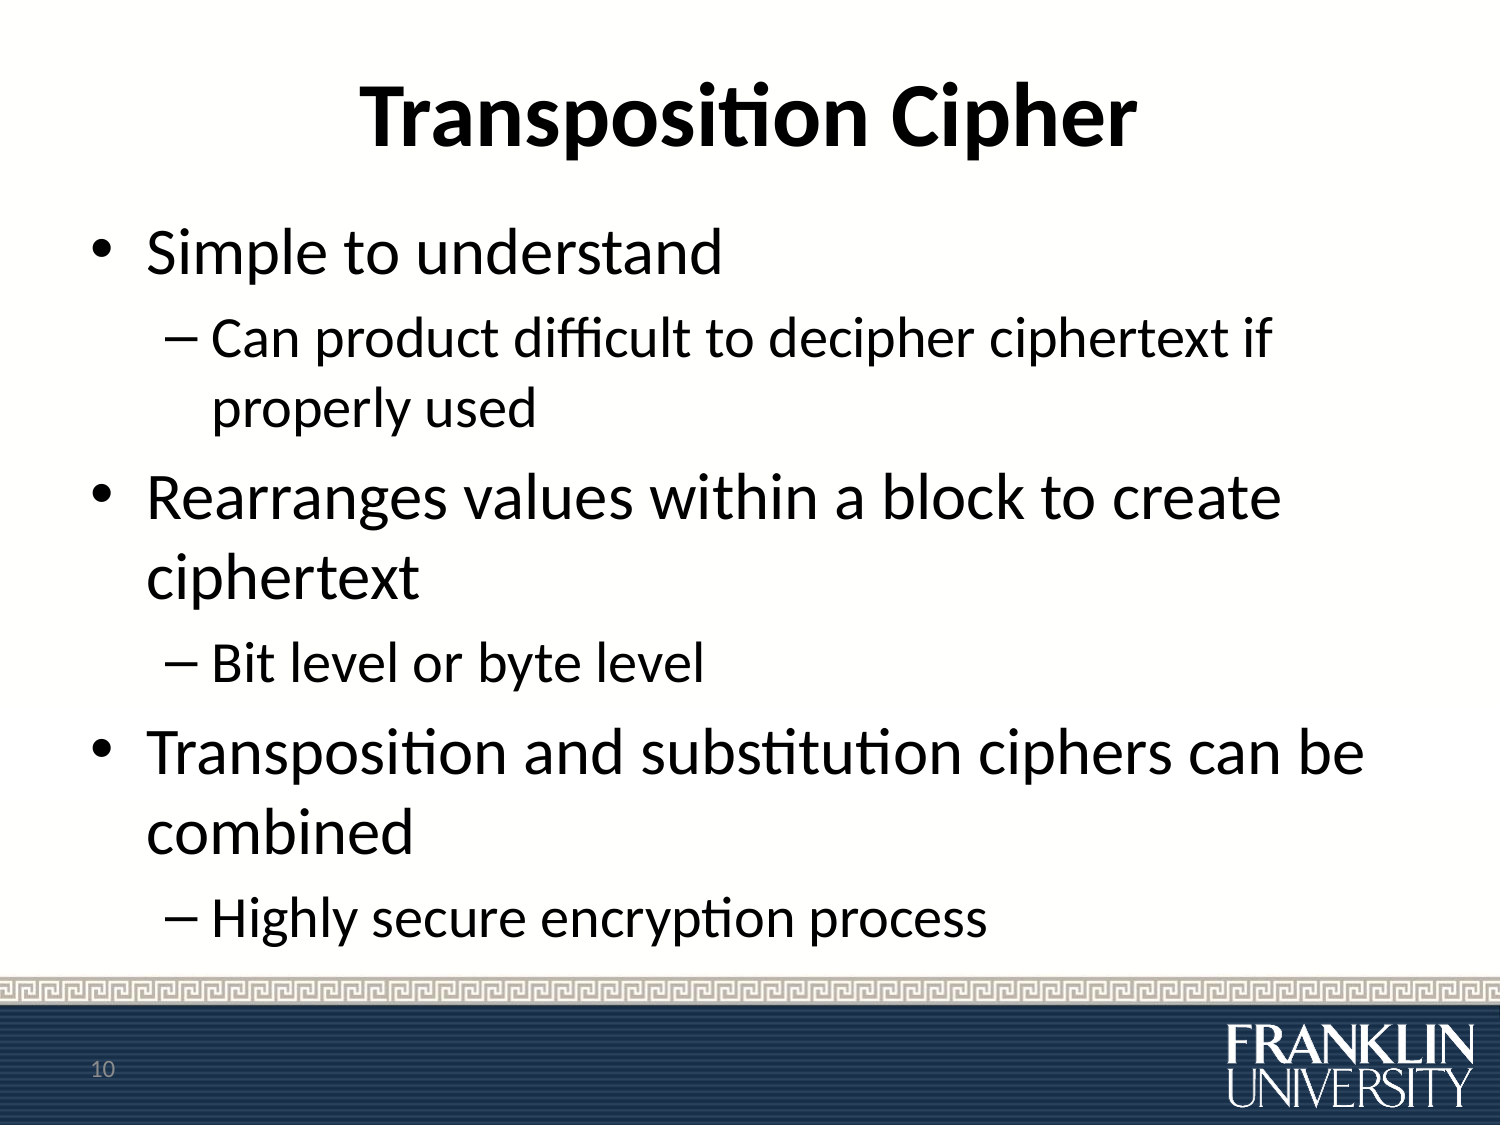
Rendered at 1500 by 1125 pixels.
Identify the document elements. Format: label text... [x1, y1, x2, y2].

list Simple to understand Can product difficult to decipher ciphertext if properly used Rearranges values within a block to create ciphertext Bit level or byte level Transposition and substitution ciphers can be combined Highly secure encryption process [75, 200, 1425, 963]
title Transposition Cipher [75, 45, 1425, 175]
slide_number 10 [75, 1037, 425, 1098]
picture [0, 0, 1500, 1125]
